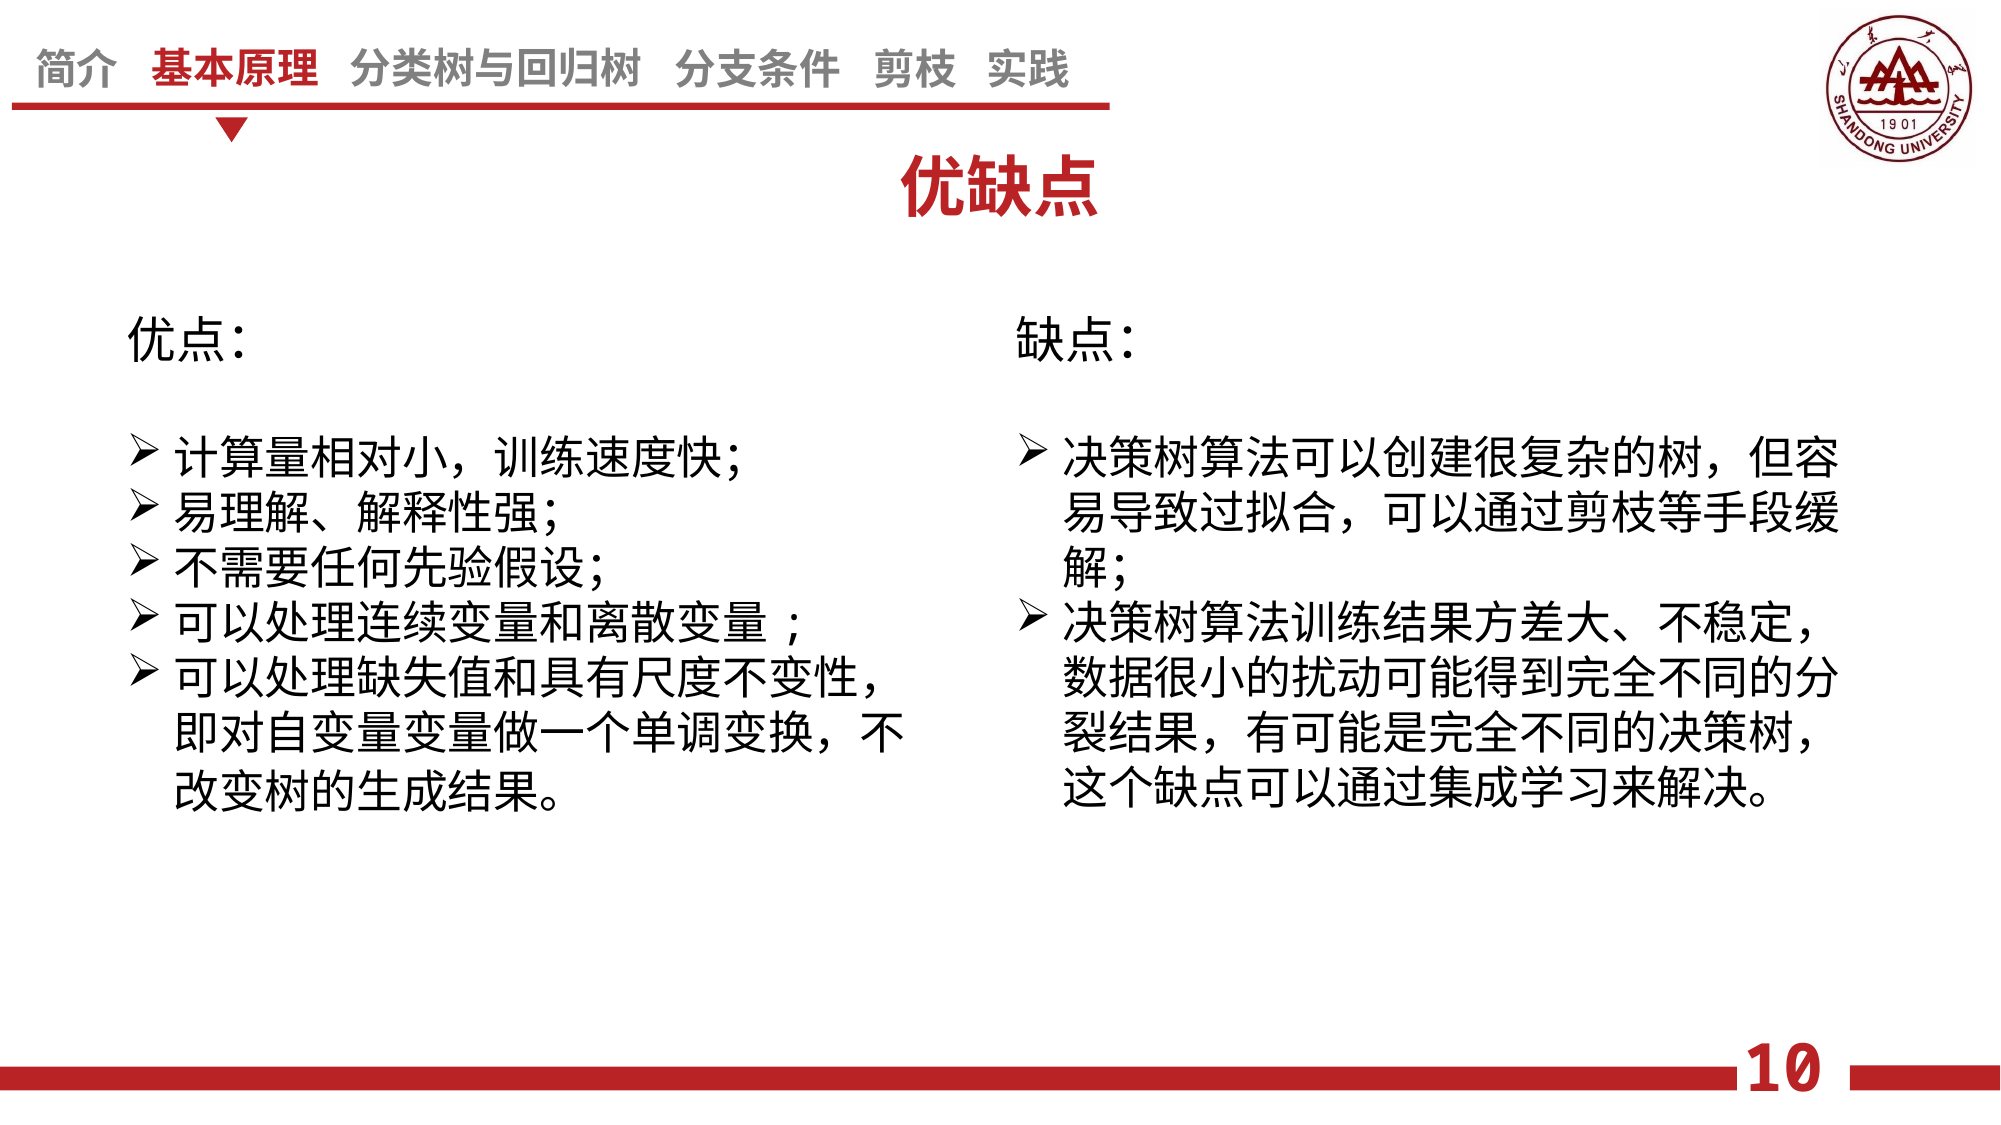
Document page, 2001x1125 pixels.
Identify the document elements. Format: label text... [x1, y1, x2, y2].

picture [1820, 9, 1977, 167]
text_box 优点： 计算量相对小，训练速度快； 易理解、解释性强； 不需要任何先验假设； 可以处理连续变量和离散变量; 可以处理缺失值和具有尺度不变性，即对自变量变量做一个单调变换，不改变树的生成结果。 [111, 301, 958, 969]
text_box 优缺点 [885, 136, 1116, 232]
text_box 缺点： 决策树算法可以创建很复杂的树，但容易导致过拟合，可以通过剪枝等手段缓解； 决策树算法训练结果方差大、不稳定，数据很小的扰动可能得到完全不同的分裂结果，有可能是完全不同的决策树，这个缺点可以通过集成学习来解决。 [1000, 301, 1868, 969]
